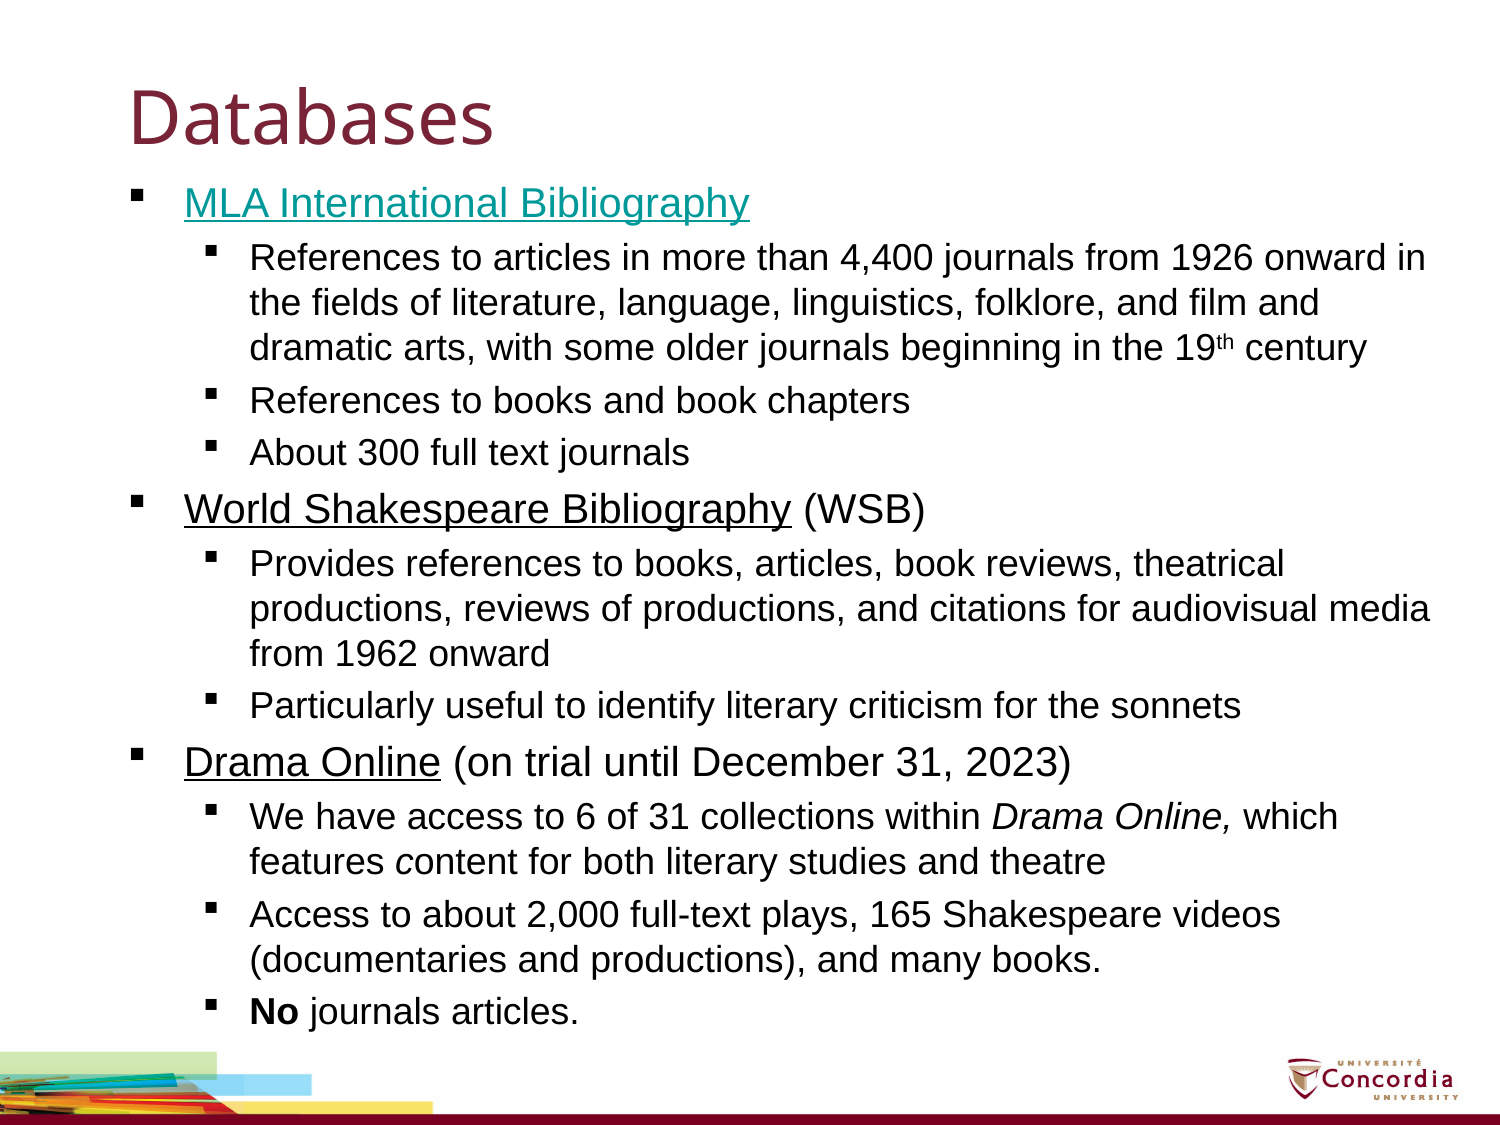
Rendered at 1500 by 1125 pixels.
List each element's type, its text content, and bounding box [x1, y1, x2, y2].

picture [0, 0, 1500, 1125]
list MLA International Bibliography References to articles in more than 4,400 journals from 1926 onward in the fields of literature, language, linguistics, folklore, and film and dramatic arts, with some older journals beginning in the 19th century References to books and book chapters About 300 full text journals World Shakespeare Bibliography (WSB) Provides references to books, articles, book reviews, theatrical productions, reviews of productions, and citations for audiovisual media from 1962 onward Particularly useful to identify literary criticism for the sonnets Drama Online (on trial until December 31, 2023) We have access to 6 of 31 collections within Drama Online, which features content for both literary studies and theatre Access to about 2,000 full-text plays, 165 Shakespeare videos (documentaries and productions), and many books. No journals articles. [112, 168, 1483, 1063]
title Databases [112, 62, 1388, 168]
